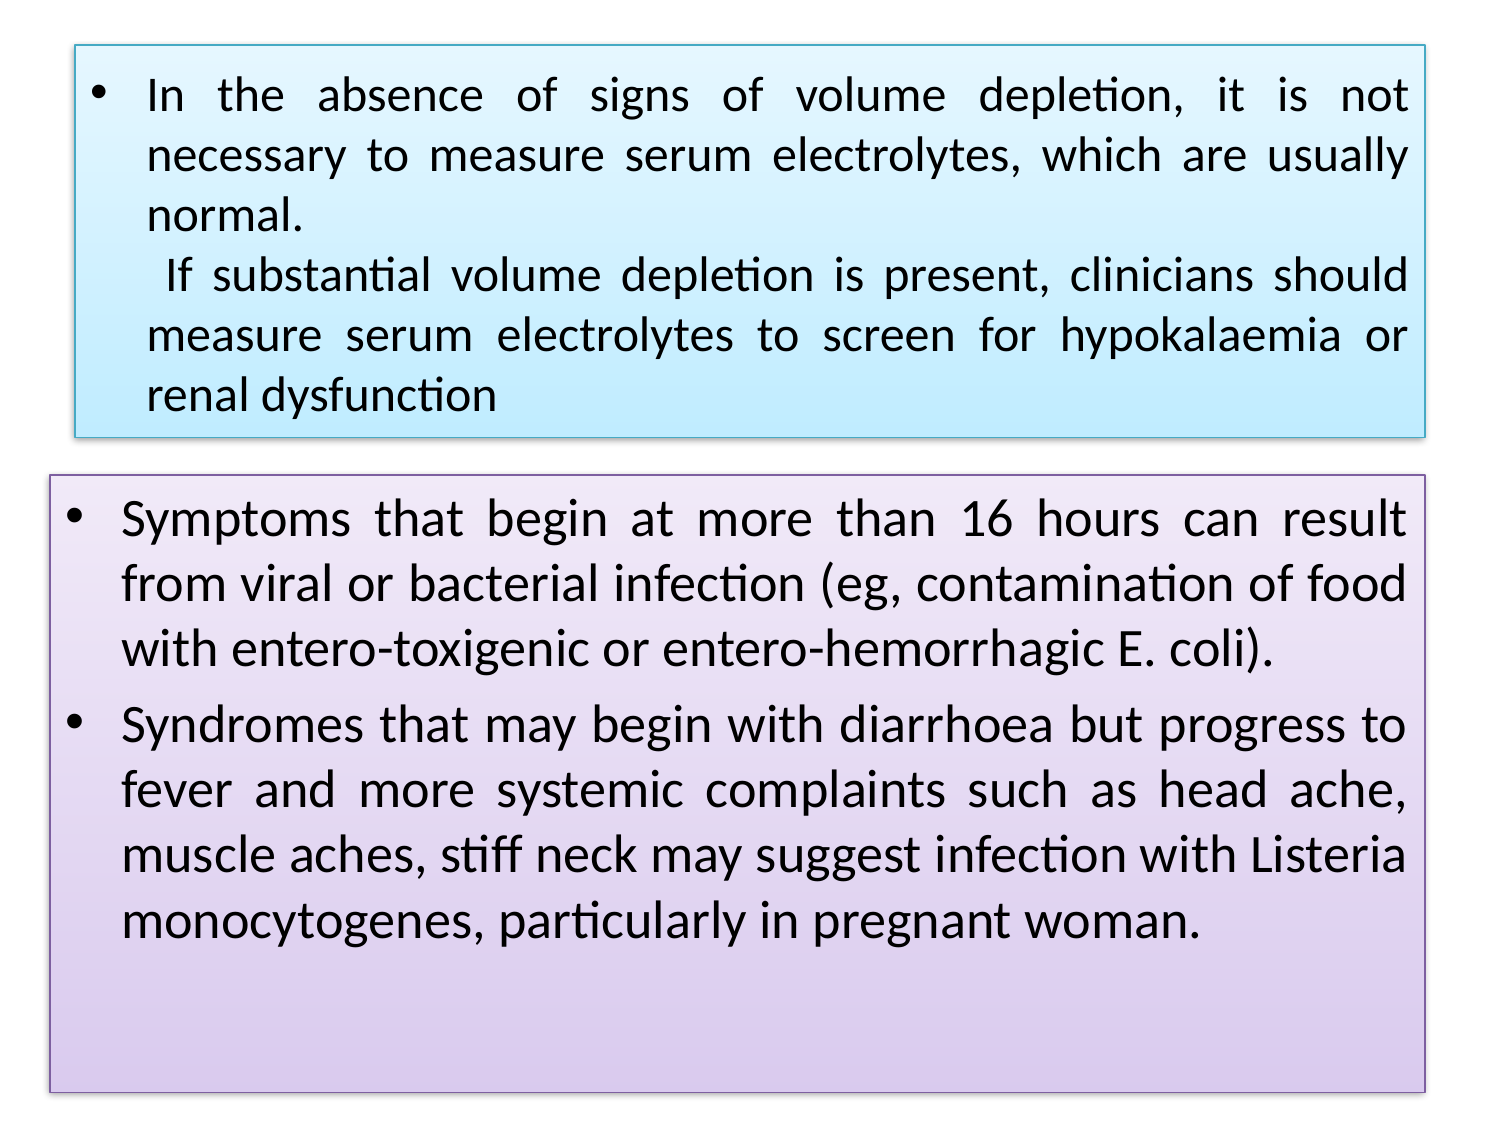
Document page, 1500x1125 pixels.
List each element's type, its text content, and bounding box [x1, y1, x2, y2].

title In the absence of signs of volume depletion, it is not necessary to measure serum electrolytes, which are usually normal. If substantial volume depletion is present, clinicians should measure serum electrolytes to screen for hypokalaemia or renal dysfunction [74, 44, 1426, 438]
list Symptoms that begin at more than 16 hours can result from viral or bacterial infection (eg, contamination of food with entero-toxigenic or entero-hemorrhagic E. coli). Syndromes that may begin with diarrhoea but progress to fever and more systemic complaints such as head ache, muscle aches, stiff neck may suggest infection with Listeria monocytogenes, particularly in pregnant woman. [49, 474, 1426, 1093]
